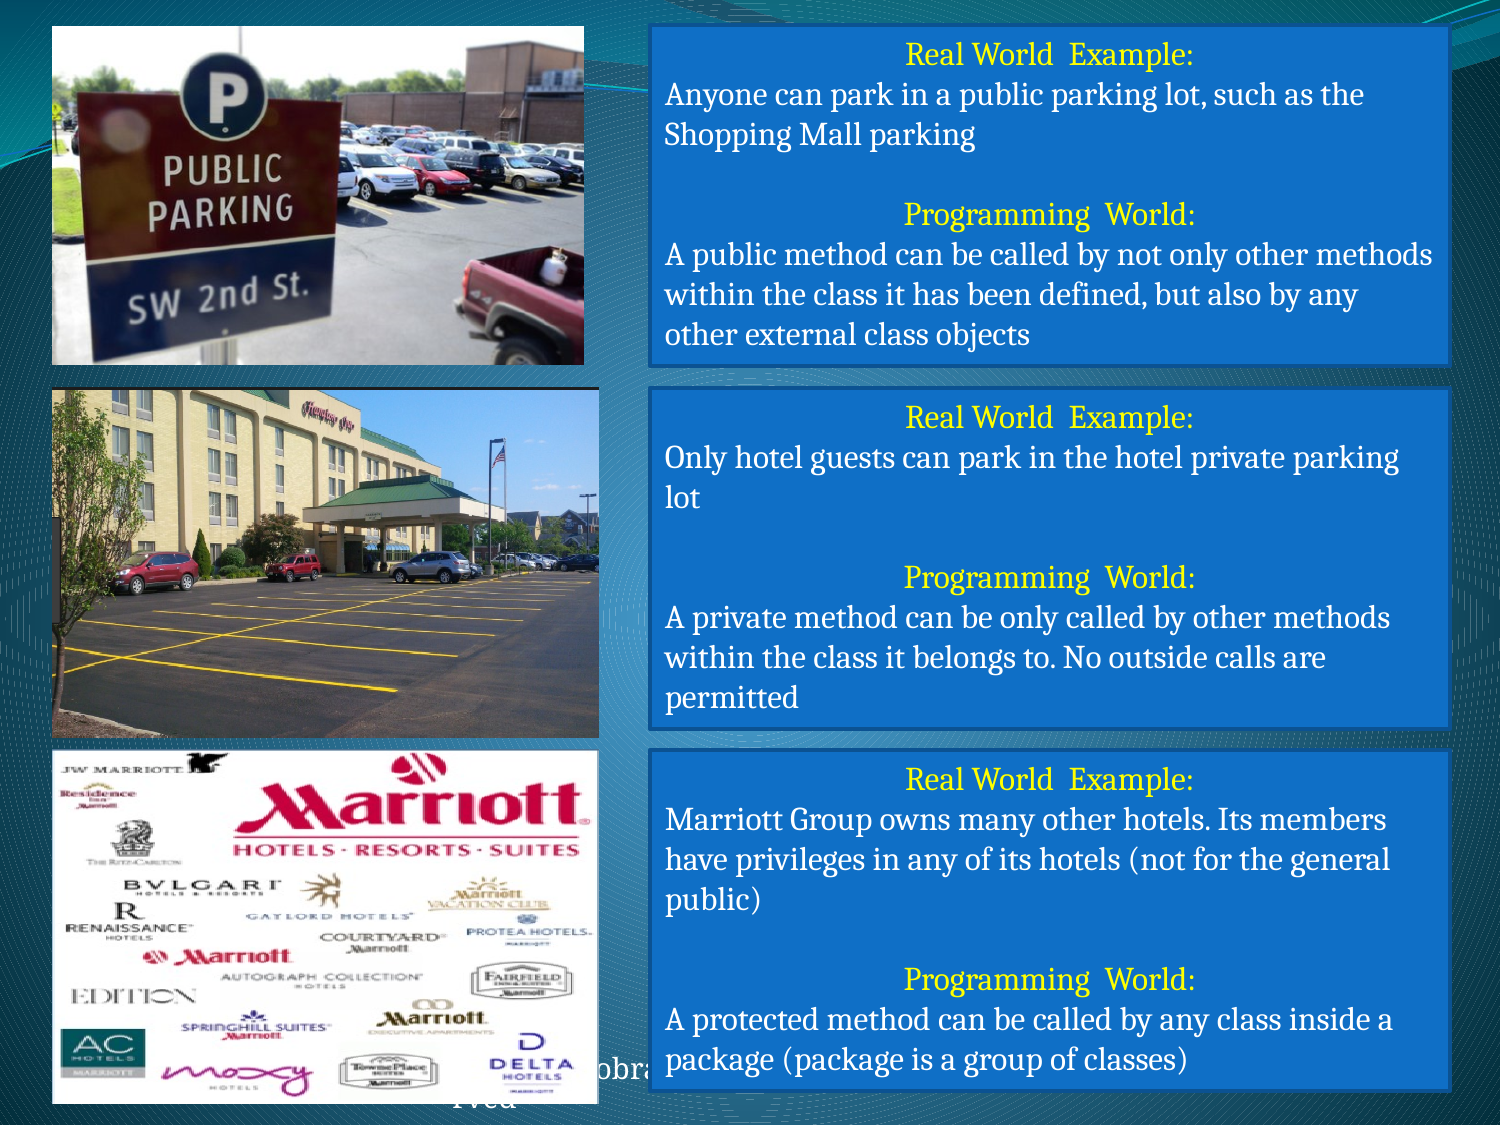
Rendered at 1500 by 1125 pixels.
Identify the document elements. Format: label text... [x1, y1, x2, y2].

picture [52, 749, 600, 1104]
text_box Real World Example: Marriott Group owns many other hotels. Its members have privileges in any of its hotels (not for the general public) Programming World: A protected method can be called by any class inside a package (package is a group of classes) [648, 748, 1452, 1093]
text_box Real World Example: Anyone can park in a public parking lot, such as the Shopping Mall parking Programming World: A public method can be called by not only other methods within the class it has been defined, but also by any other external class objects [648, 23, 1452, 368]
footer www.paulobrasko.com - All Rights Reserved [605, 1042, 1025, 1103]
picture [51, 26, 585, 365]
text_box Real World Example: Only hotel guests can park in the hotel private parking lot Programming World: A private method can be only called by other methods within the class it belongs to. No outside calls are permitted [648, 386, 1452, 731]
picture [52, 387, 600, 739]
